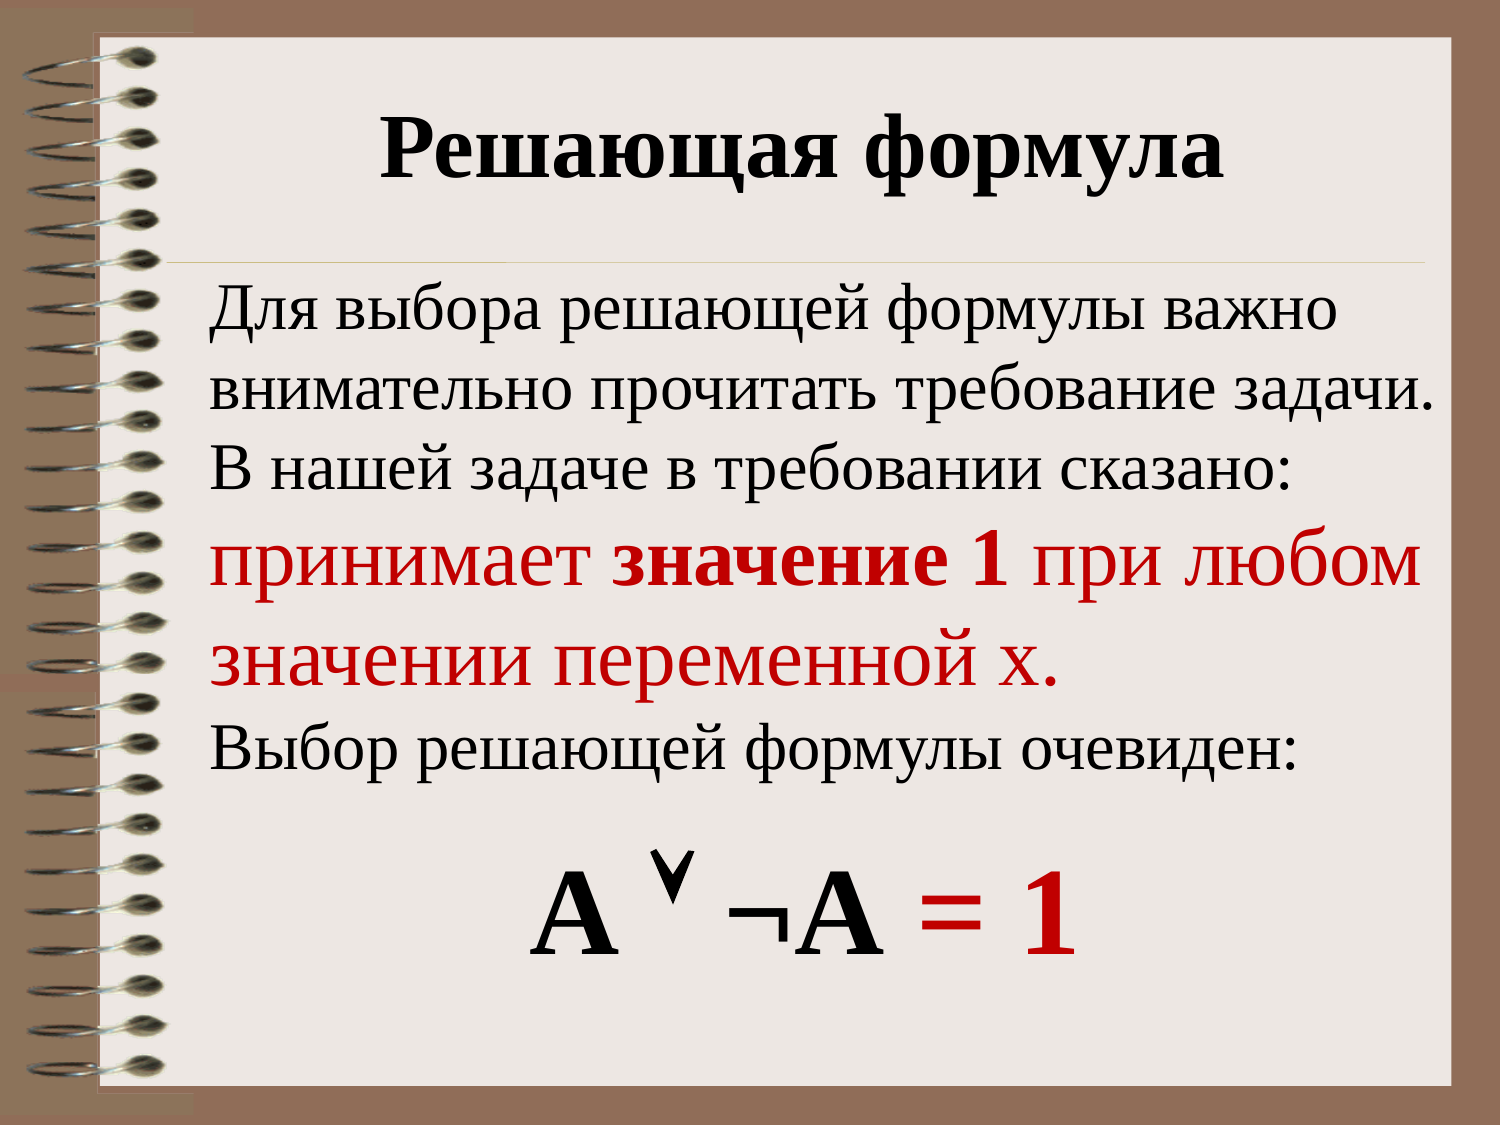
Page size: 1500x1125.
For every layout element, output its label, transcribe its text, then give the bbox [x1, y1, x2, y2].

text_box Для выбора решающей формулы важно внимательно прочитать требование задачи. В нашей задаче в требовании сказано: принимает значение 1 при любом значении переменной х. Выбор решающей формулы очевиден: [194, 255, 1459, 790]
text_box А  ¬А = 1 [315, 822, 1296, 987]
text_box Решающая формула [218, 78, 1388, 203]
picture [0, 692, 194, 1115]
picture [0, 8, 194, 674]
